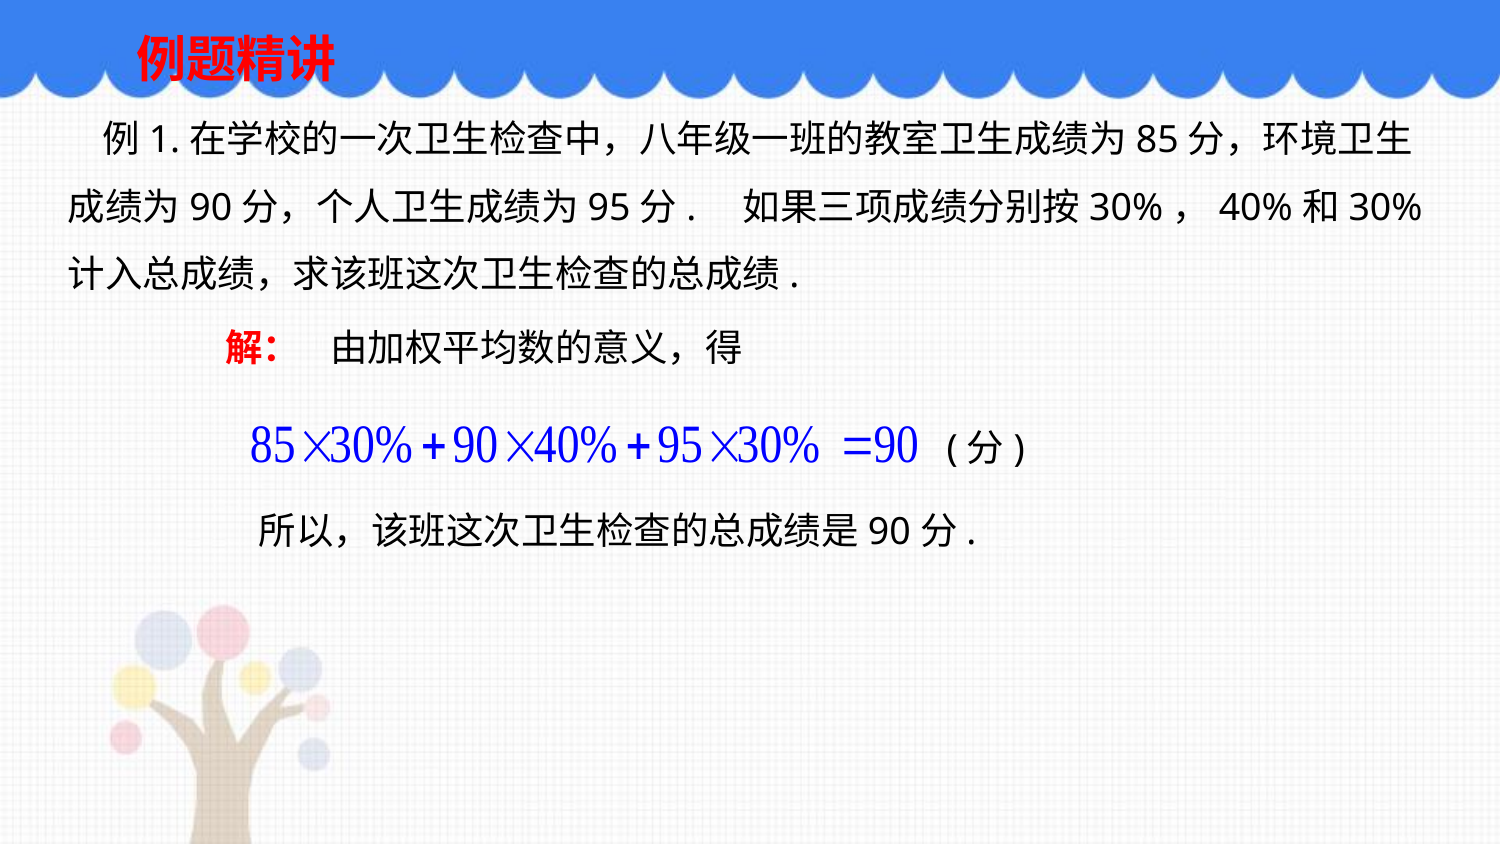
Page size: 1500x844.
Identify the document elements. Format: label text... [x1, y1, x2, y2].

text_box 解： [210, 316, 316, 377]
text_box 所以，该班这次卫生检查的总成绩是90分. [244, 499, 1110, 560]
text_box (分) [931, 416, 1040, 477]
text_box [245, 412, 828, 476]
text_box 由加权平均数的意义，得 [316, 316, 758, 377]
picture [0, 0, 1500, 844]
text_box 例1.在学校的一次卫生检查中，八年级一班的教室卫生成绩为85分，环境卫生成绩为90分，个人卫生成绩为95分. 如果三项成绩分别按30%，40%和30%计入总成绩，求该班这次卫生检查的总成绩. [53, 85, 1441, 303]
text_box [832, 413, 928, 477]
text_box 例题精讲 [121, 20, 511, 95]
